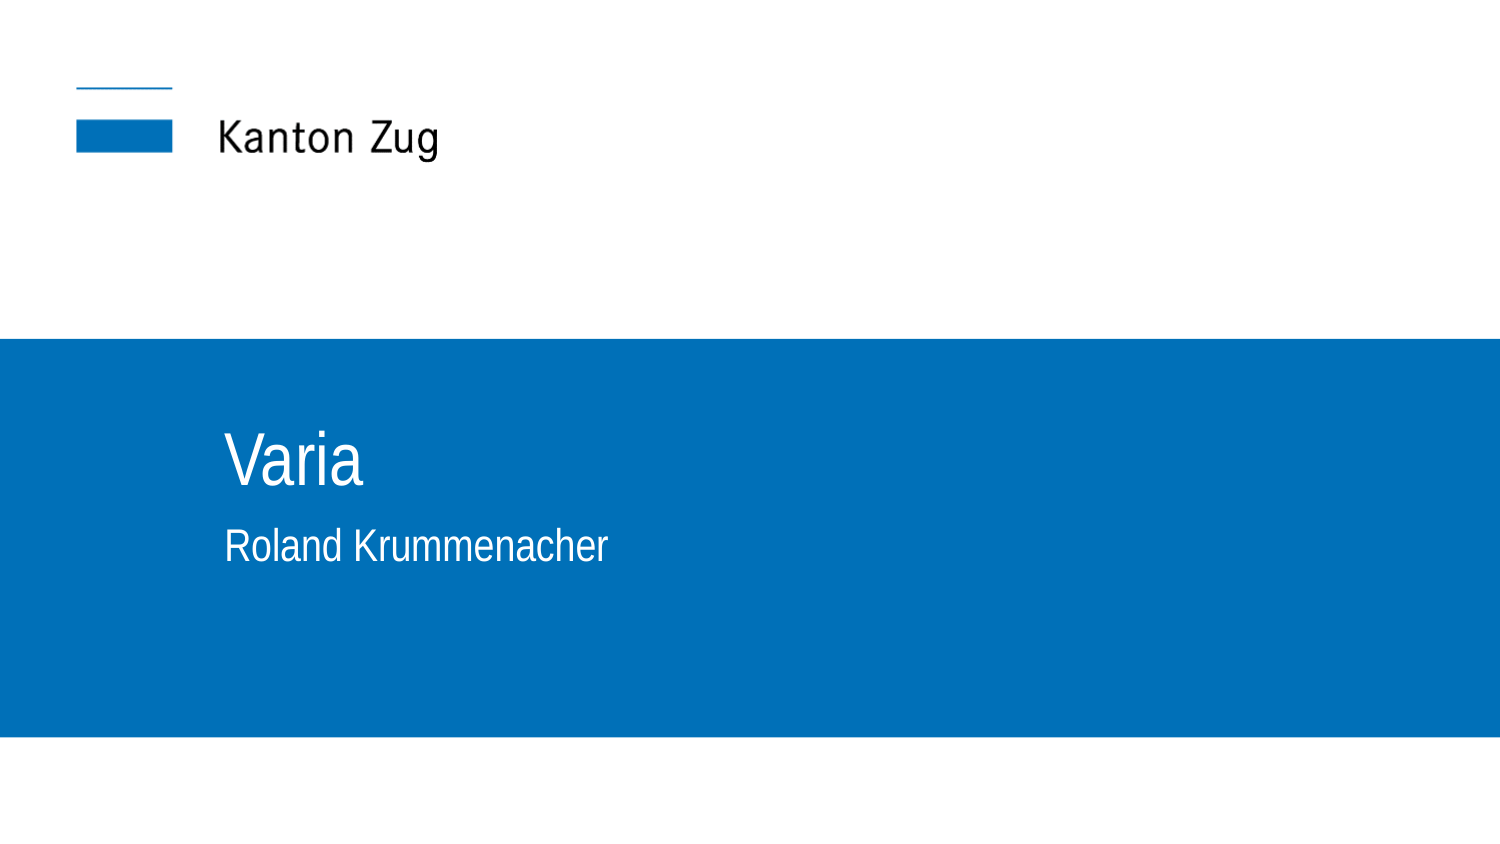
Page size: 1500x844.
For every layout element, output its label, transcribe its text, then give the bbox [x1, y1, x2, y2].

list Varia [224, 412, 1418, 510]
list Roland Krummenacher [224, 511, 1418, 595]
